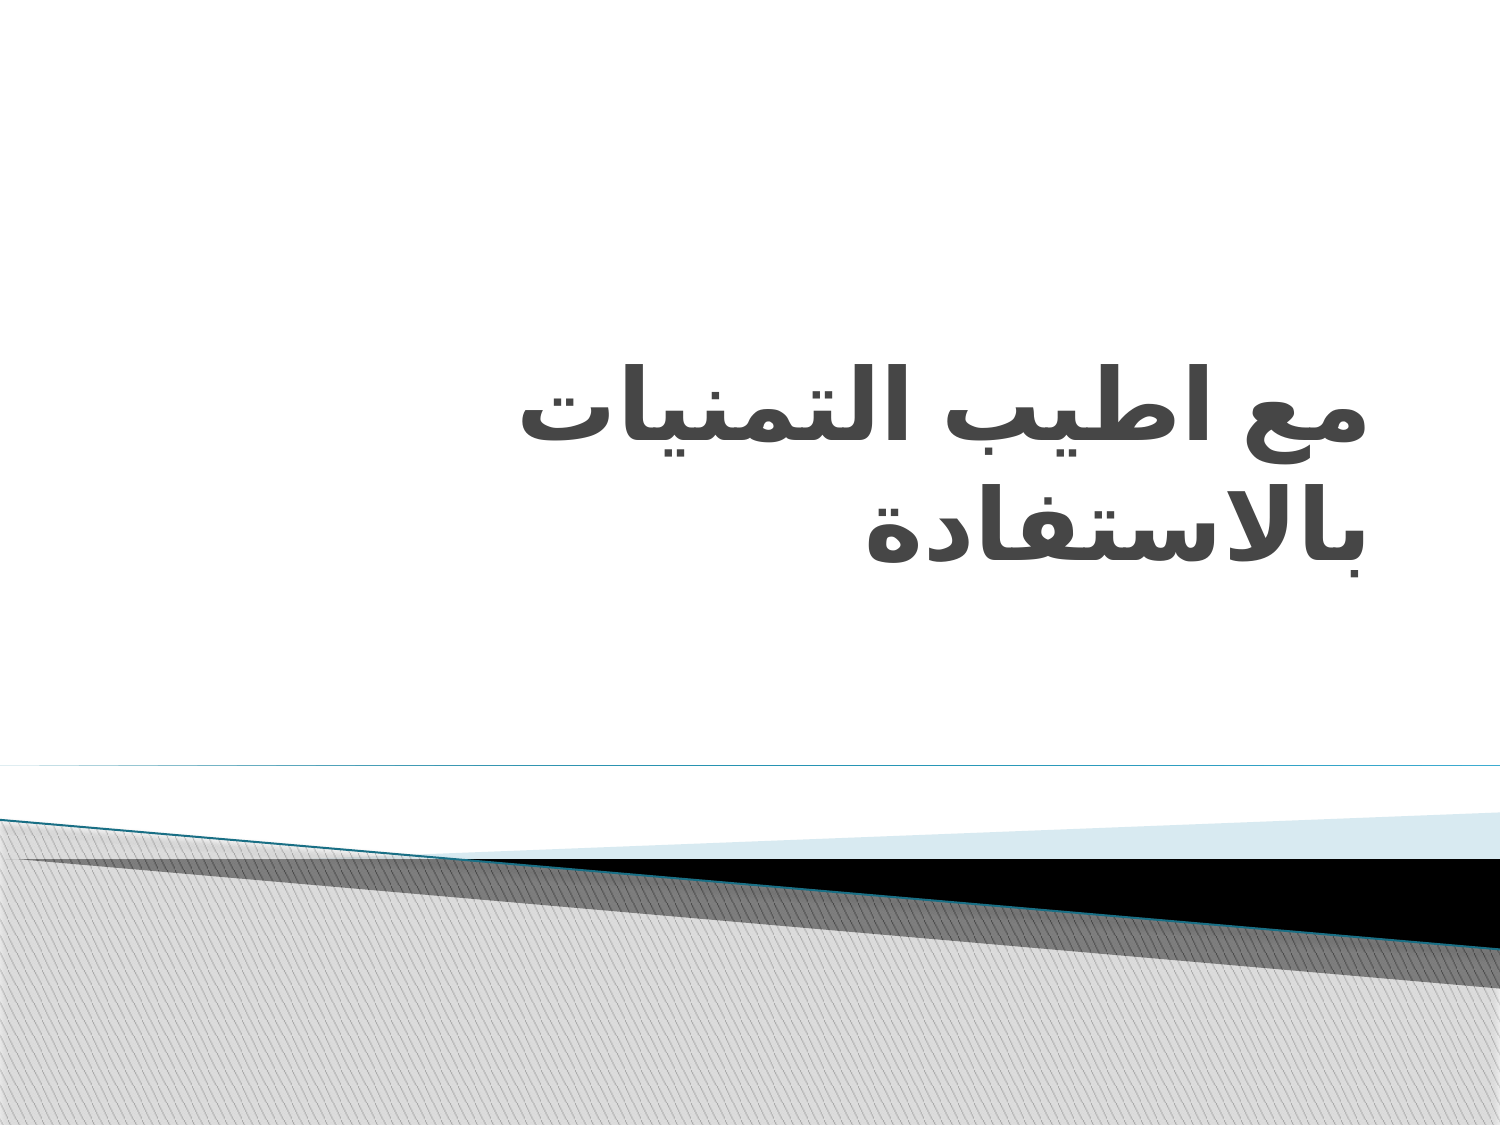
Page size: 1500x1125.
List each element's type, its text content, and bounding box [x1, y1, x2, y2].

title مع اطيب التمنيات بالاستفادة [112, 287, 1388, 588]
picture [5, 859, 1500, 989]
